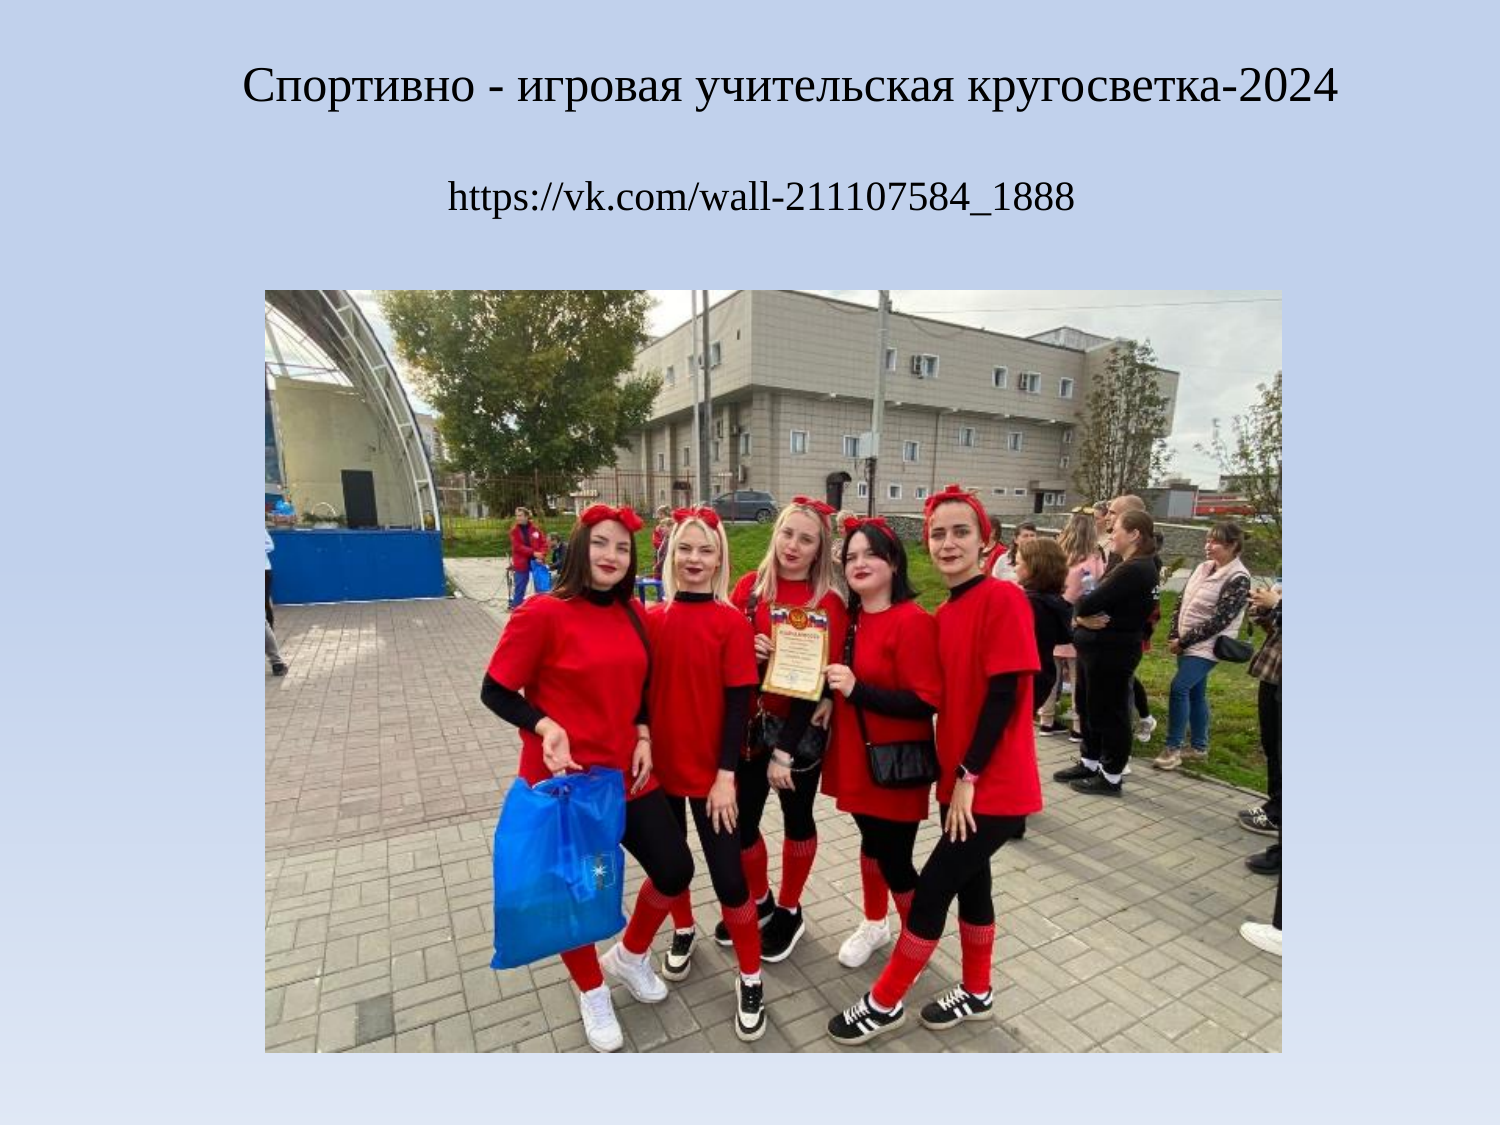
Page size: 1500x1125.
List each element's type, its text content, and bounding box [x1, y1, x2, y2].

text_box Спортивно - игровая учительская кругосветка-2024 [227, 44, 1366, 119]
picture [265, 290, 1282, 1053]
text_box https://vk.com/wall-211107584_1888 [433, 160, 1114, 226]
